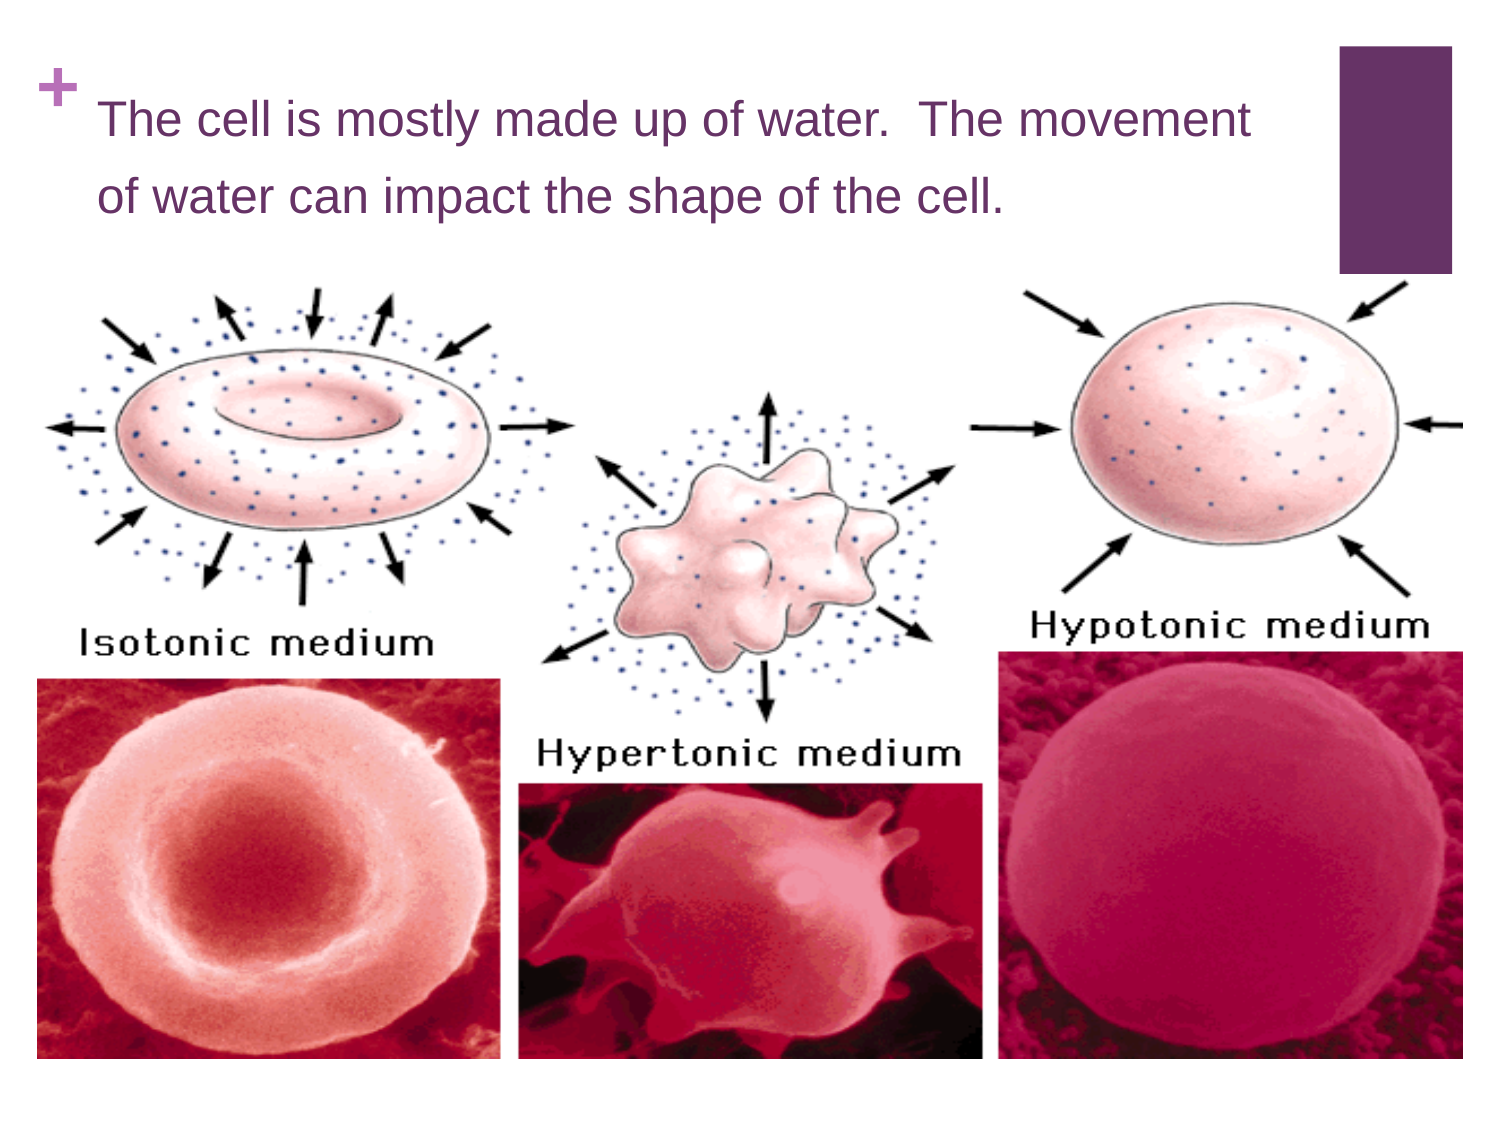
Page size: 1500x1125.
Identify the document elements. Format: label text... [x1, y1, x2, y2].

title The cell is mostly made up of water. The movement of water can impact the shape of the cell. [81, 79, 1322, 263]
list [36, 274, 1463, 1060]
